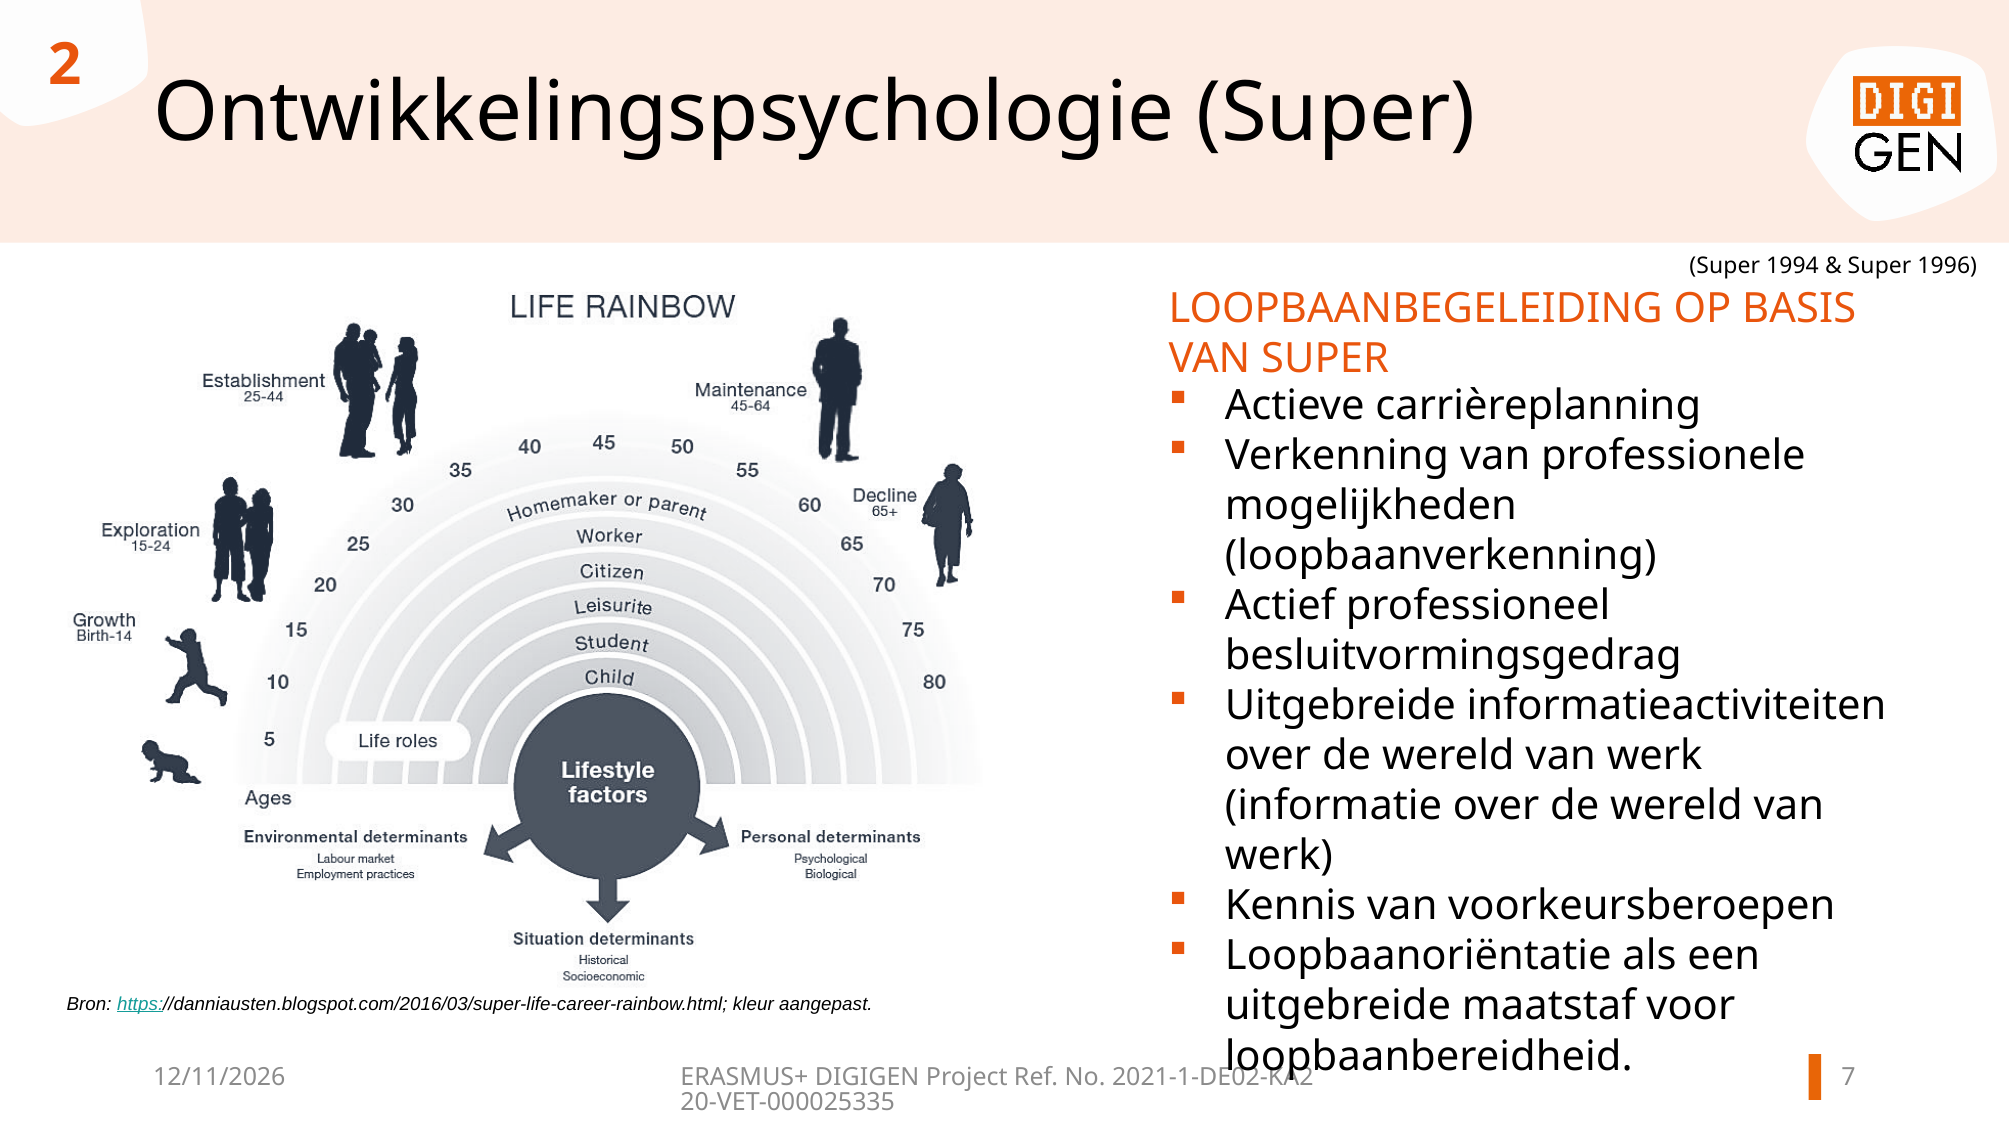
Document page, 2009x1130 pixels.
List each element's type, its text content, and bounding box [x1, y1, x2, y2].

title Ontwikkelingspsychologie (Super) [138, 61, 1732, 190]
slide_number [138, 1047, 591, 1108]
text_box Bron: https://danniausten.blogspot.com/2016/03/super-life-career-rainbow.html; kleur aangepast. [51, 983, 1054, 1022]
text_box Actieve carrièreplanning Verkenning van professionele mogelijkheden (loopbaanverkenning) Actief professioneel besluitvormingsgedrag Uitgebreide informatieactiviteiten over de wereld van werk (informatie over de wereld van werk) Kennis van voorkeursberoepen Loopbaanoriëntatie als een uitgebreide maatstaf voor loopbaanbereidheid. [1153, 389, 1938, 1086]
picture [0, 0, 148, 126]
text_box (Super 1994 & Super 1996) [1674, 243, 2009, 286]
picture [1806, 46, 1997, 221]
footer ERASMUS+ DIGIGEN Project Ref. No. 2021-1-DE02-KA220-VET-000025335 [665, 1047, 1344, 1108]
picture [67, 263, 1044, 992]
text_box LOOPBAANBEGELEIDING OP BASIS VAN SUPER [1153, 273, 1952, 389]
slide_number 7 [1772, 1086, 1871, 1108]
